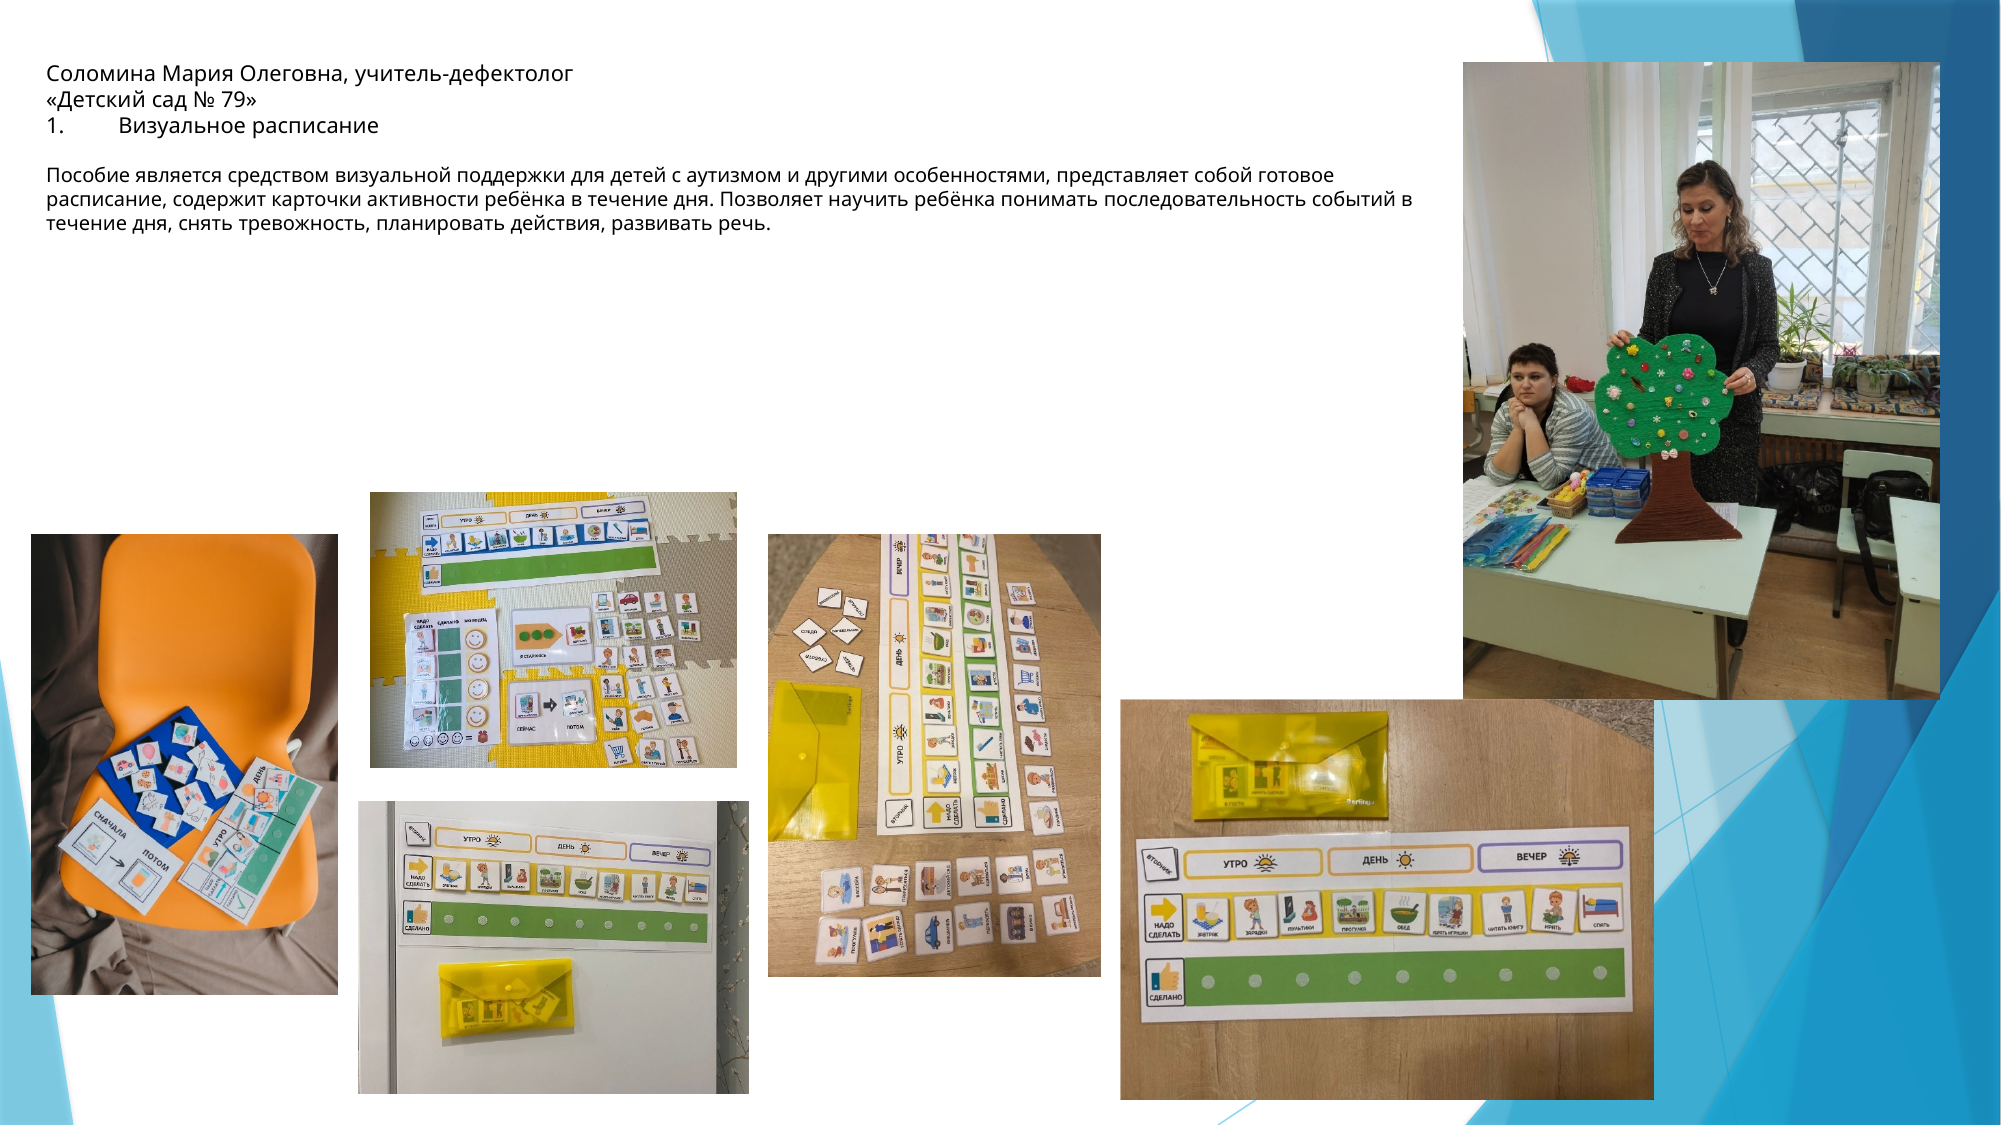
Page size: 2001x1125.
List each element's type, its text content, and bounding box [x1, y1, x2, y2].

title Соломина Мария Олеговна, учитель-дефектолог «Детский сад № 79» 1. Визуальное расписание Пособие является средством визуальной поддержки для детей с аутизмом и другими особенностями, представляет собой готовое расписание, содержит карточки активности ребёнка в течение дня. Позволяет научить ребёнка понимать последовательность событий в течение дня, снять тревожность, планировать действия, развивать речь. [31, 51, 1442, 269]
picture [357, 800, 749, 1095]
picture [369, 492, 737, 768]
picture [30, 534, 339, 995]
picture [768, 534, 1101, 978]
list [1463, 62, 1941, 700]
picture [1121, 632, 1654, 1125]
